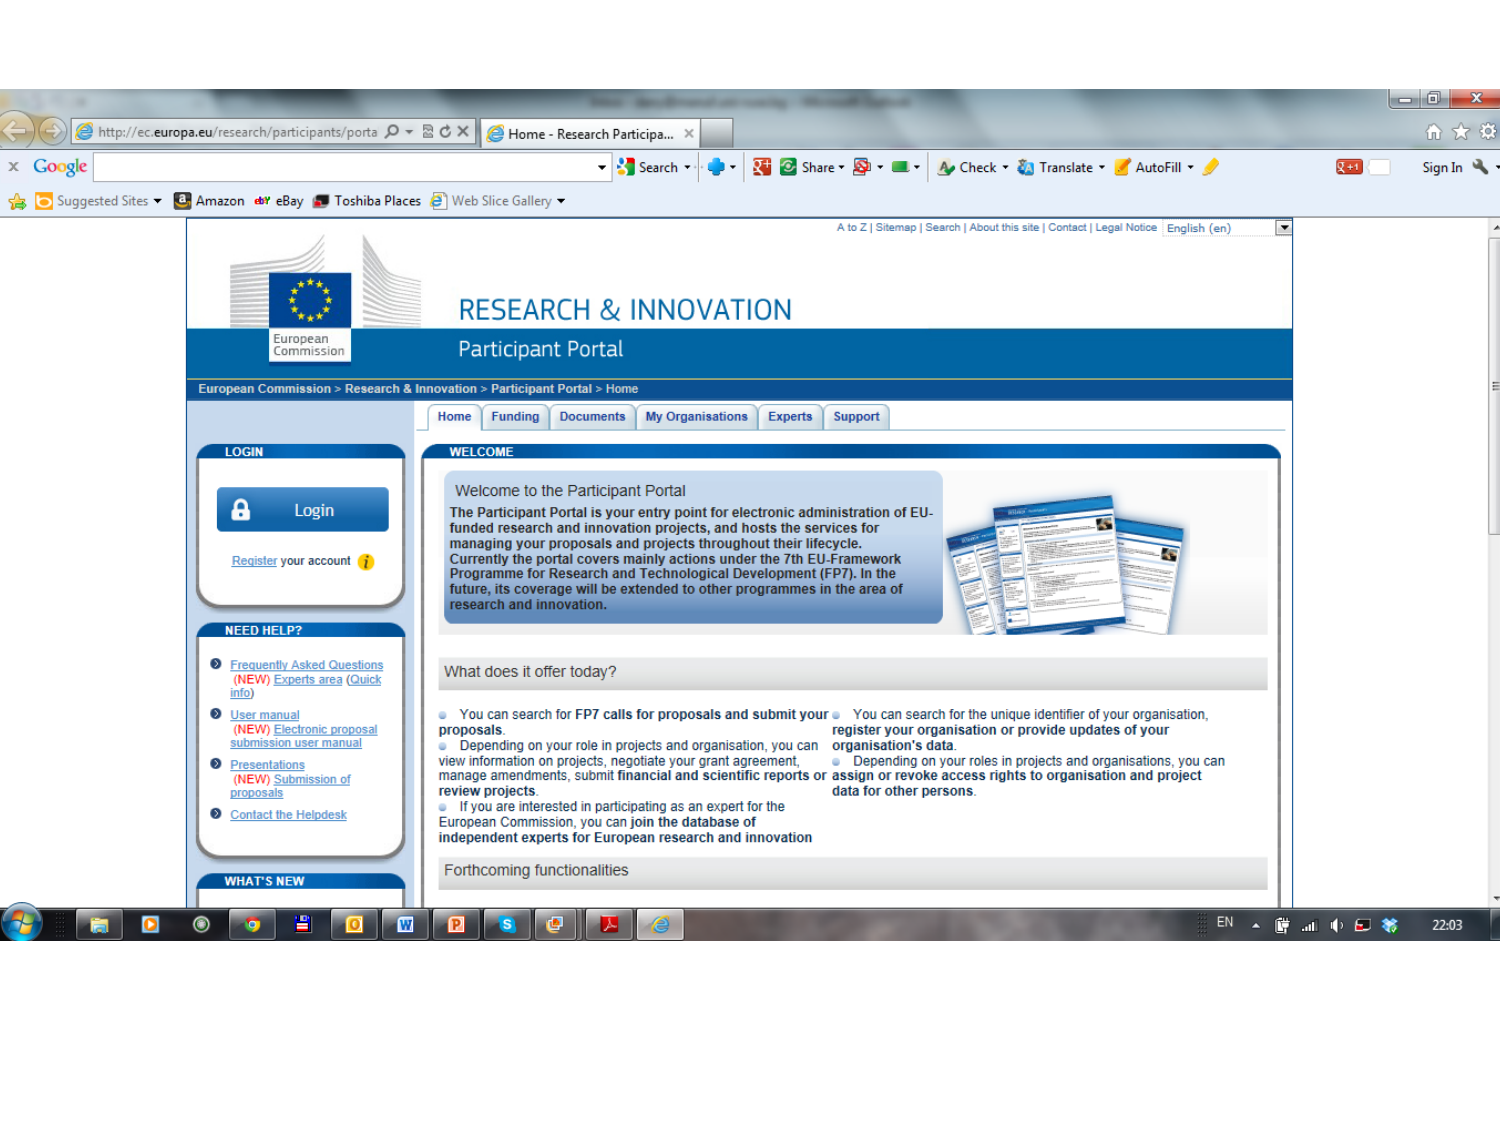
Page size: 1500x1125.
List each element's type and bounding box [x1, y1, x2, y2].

picture [0, 89, 1500, 941]
